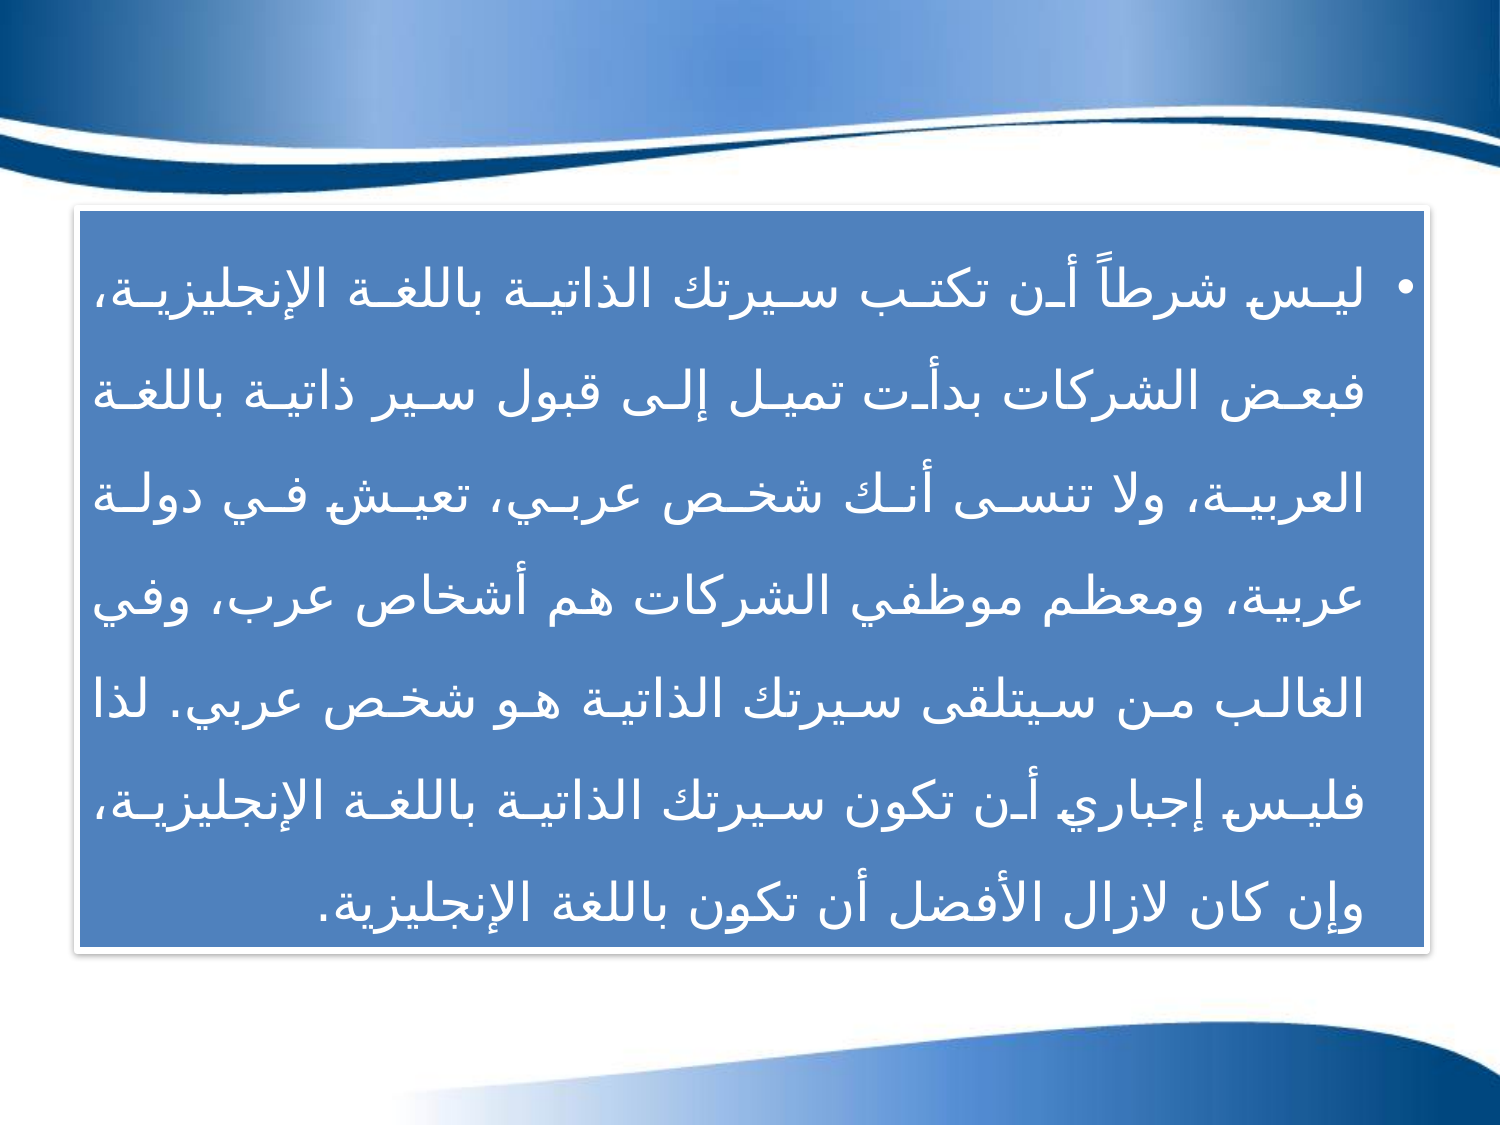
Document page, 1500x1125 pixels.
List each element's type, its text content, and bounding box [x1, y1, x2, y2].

list ليس شرطاً أن تكتب سيرتك الذاتية باللغة الإنجليزية، فبعض الشركات بدأت تميل إلى قبول سير ذاتية باللغة العربية، ولا تنسى أنك شخص عربي، تعيش في دولة عربية، ومعظم موظفي الشركات هم أشخاص عرب، وفي الغالب من سيتلقى سيرتك الذاتية هو شخص عربي. لذا فليس إجباري أن تكون سيرتك الذاتية باللغة الإنجليزية، وإن كان لازال الأفضل أن تكون باللغة الإنجليزية. [74, 205, 1430, 954]
picture [0, 0, 1500, 1125]
